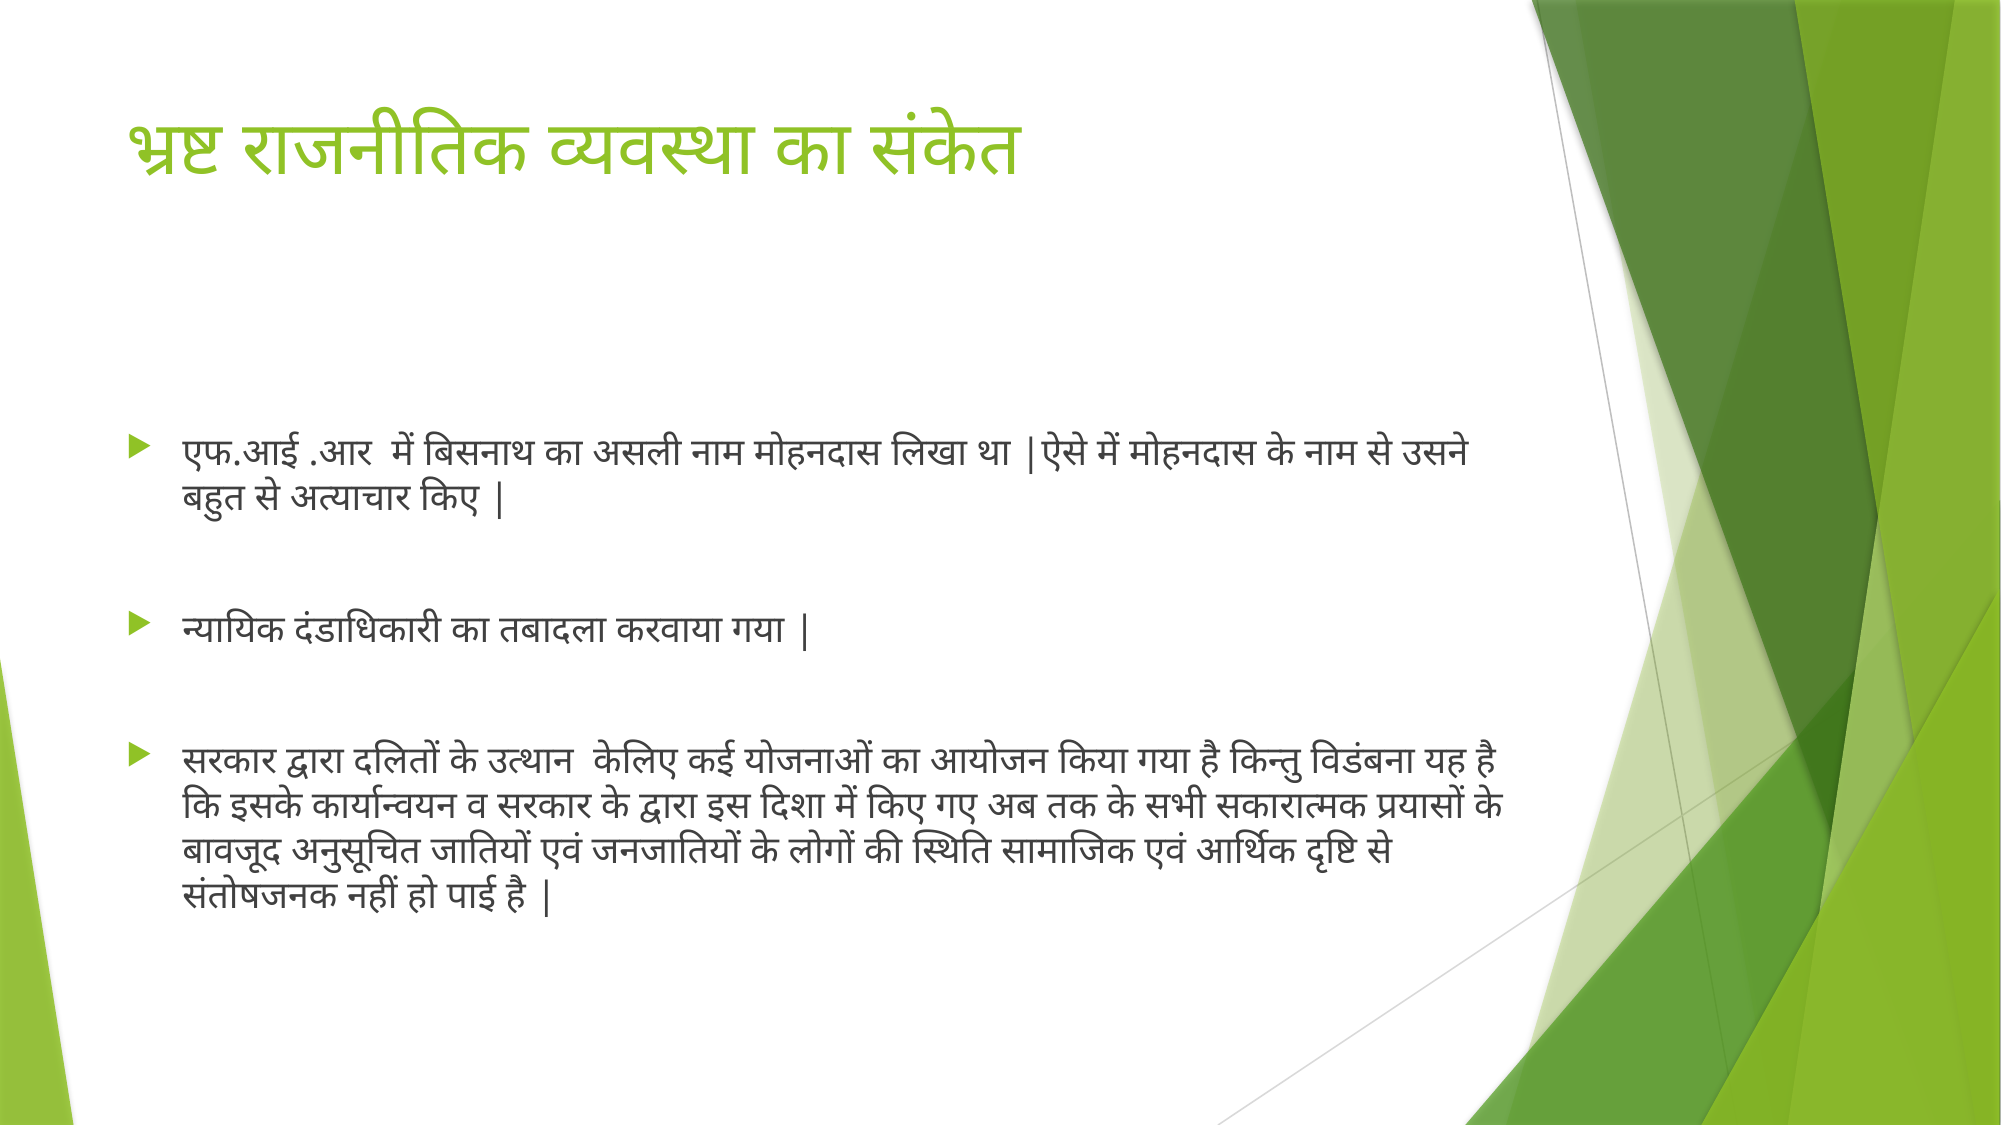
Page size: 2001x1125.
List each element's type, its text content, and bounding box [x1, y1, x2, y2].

list एफ.आई .आर में बिसनाथ का असली नाम मोहनदास लिखा था |ऐसे में मोहनदास के नाम से उसने बहुत से अत्याचार किए | न्यायिक दंडाधिकारी का तबादला करवाया गया | सरकार द्वारा दलितों के उत्थान केलिए कई योजनाओं का आयोजन किया गया है किन्तु विडंबना यह है कि इसके कार्यान्वयन व सरकार के द्वारा इस दिशा में किए गए अब तक के सभी सकारात्मक प्रयासों के बावजूद अनुसूचित जातियों एवं जनजातियों के लोगों की स्थिति सामाजिक एवं आर्थिक दृष्टि से संतोषजनक नहीं हो पाई है | [111, 354, 1522, 992]
title भ्रष्ट राजनीतिक व्यवस्था का संकेत [111, 92, 1522, 309]
